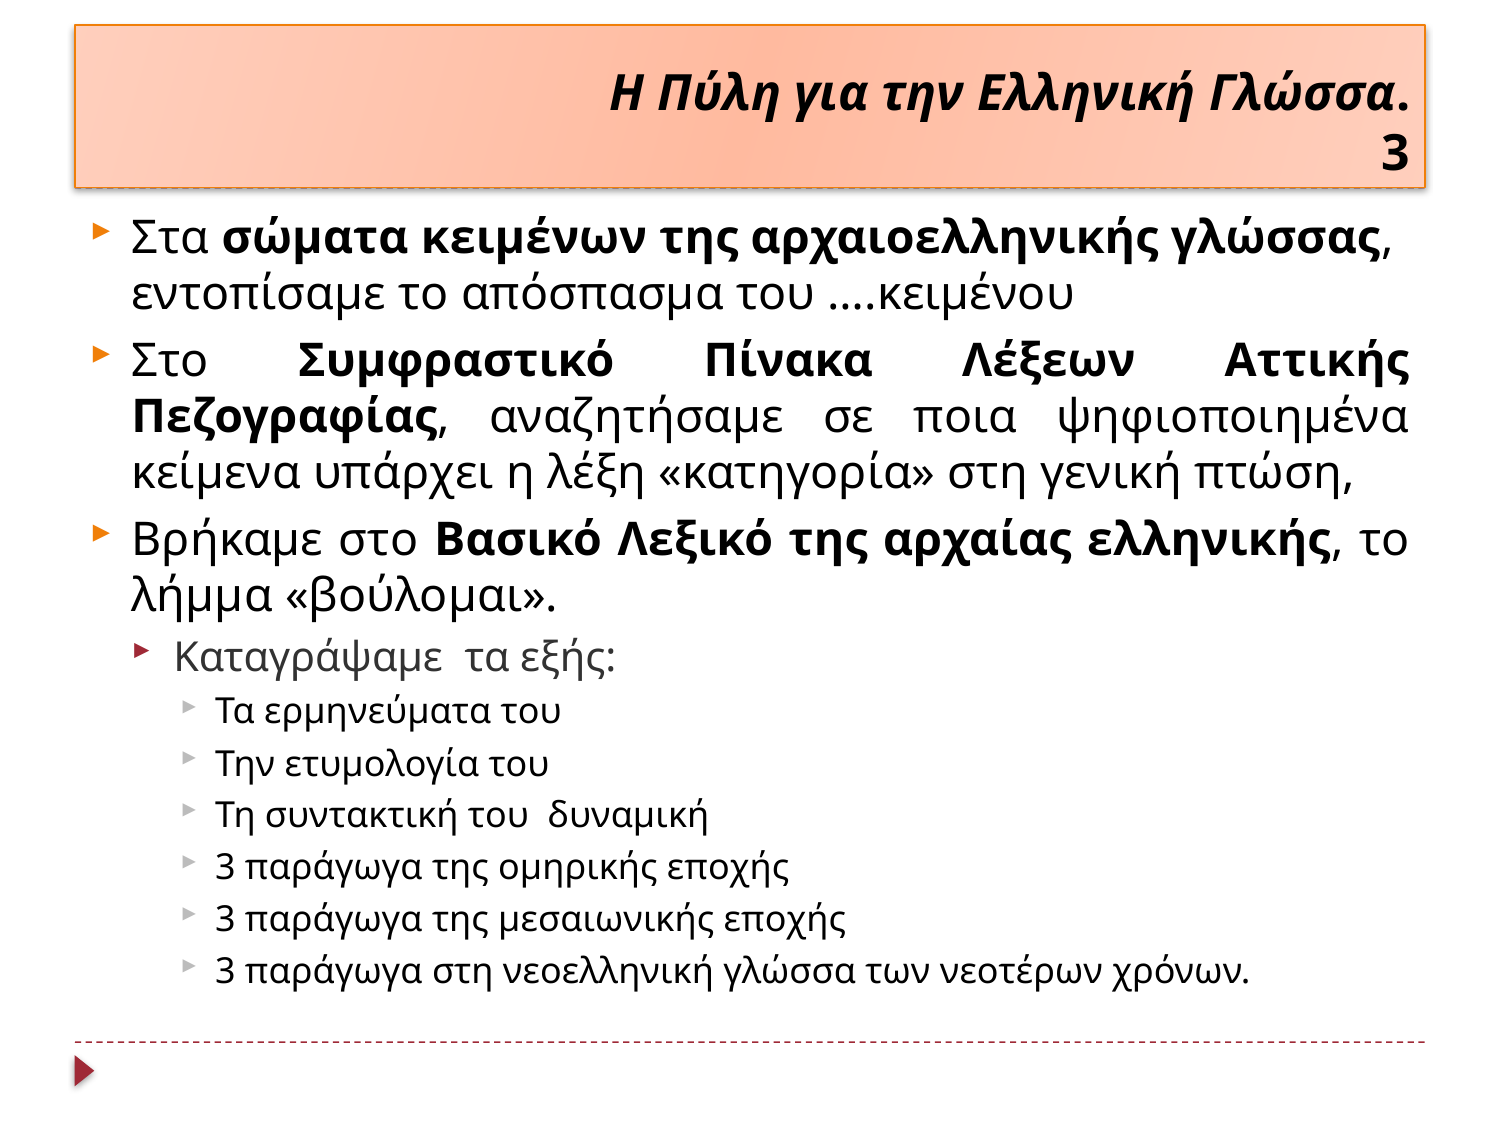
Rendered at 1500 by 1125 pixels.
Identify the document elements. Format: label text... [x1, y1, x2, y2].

title Η Πύλη για την Ελληνική Γλώσσα. 3 [74, 24, 1426, 188]
list Στα σώματα κειμένων της αρχαιοελληνικής γλώσσας, εντοπίσαμε το απόσπασμα του ….κειμένου Στο Συμφραστικό Πίνακα Λέξεων Αττικής Πεζογραφίας, αναζητήσαμε σε ποια ψηφιοποιημένα κείμενα υπάρχει η λέξη «κατηγορία» στη γενική πτώση, Βρήκαμε στο Βασικό Λεξικό της αρχαίας ελληνικής, το λήμμα «βούλομαι». Καταγράψαμε τα εξής: Τα ερμηνεύματα του Την ετυμολογία του Τη συντακτική του δυναμική 3 παράγωγα της ομηρικής εποχής 3 παράγωγα της μεσαιωνικής εποχής 3 παράγωγα στη νεοελληνική γλώσσα των νεοτέρων χρόνων. [75, 200, 1425, 1010]
